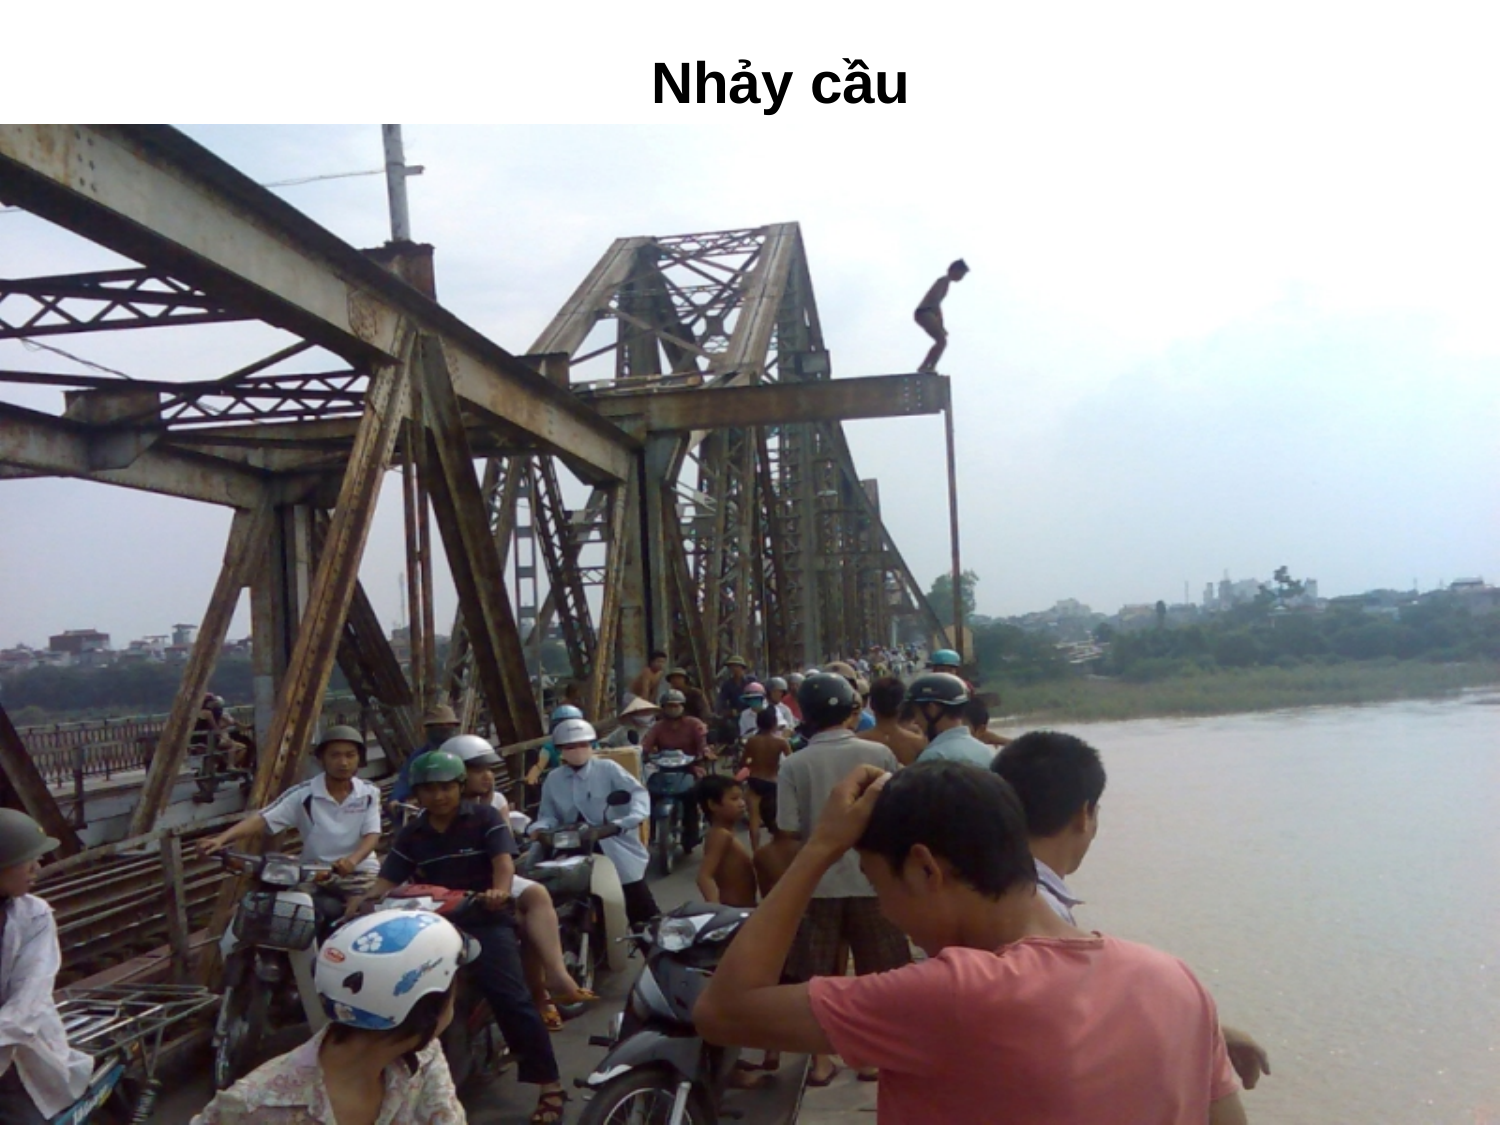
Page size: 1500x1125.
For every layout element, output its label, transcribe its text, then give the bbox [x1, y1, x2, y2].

text_box Nhảy cầu [374, 37, 1188, 123]
picture [0, 124, 1500, 1125]
